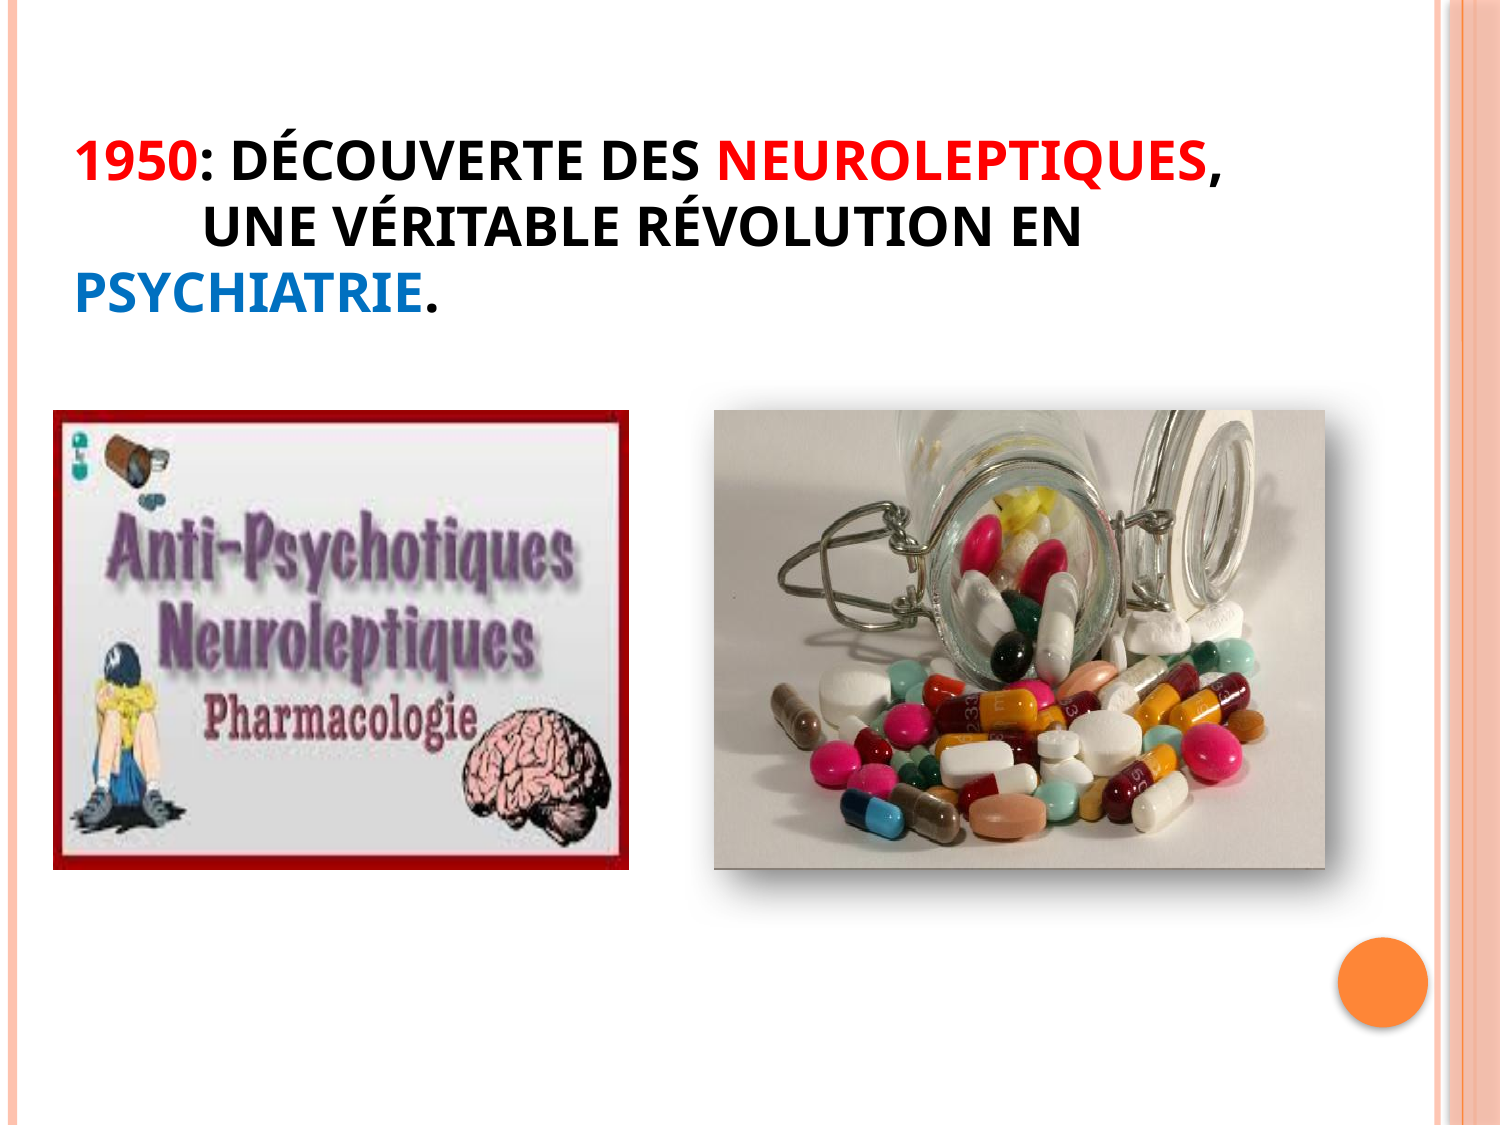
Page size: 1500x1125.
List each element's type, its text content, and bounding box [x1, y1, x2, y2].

picture [714, 409, 1325, 871]
picture [52, 409, 629, 871]
title 1950: Découverte DES NEUROLEPTIQUES, Une véritable révolution EN PSYCHIATRIE. [58, 45, 1425, 926]
